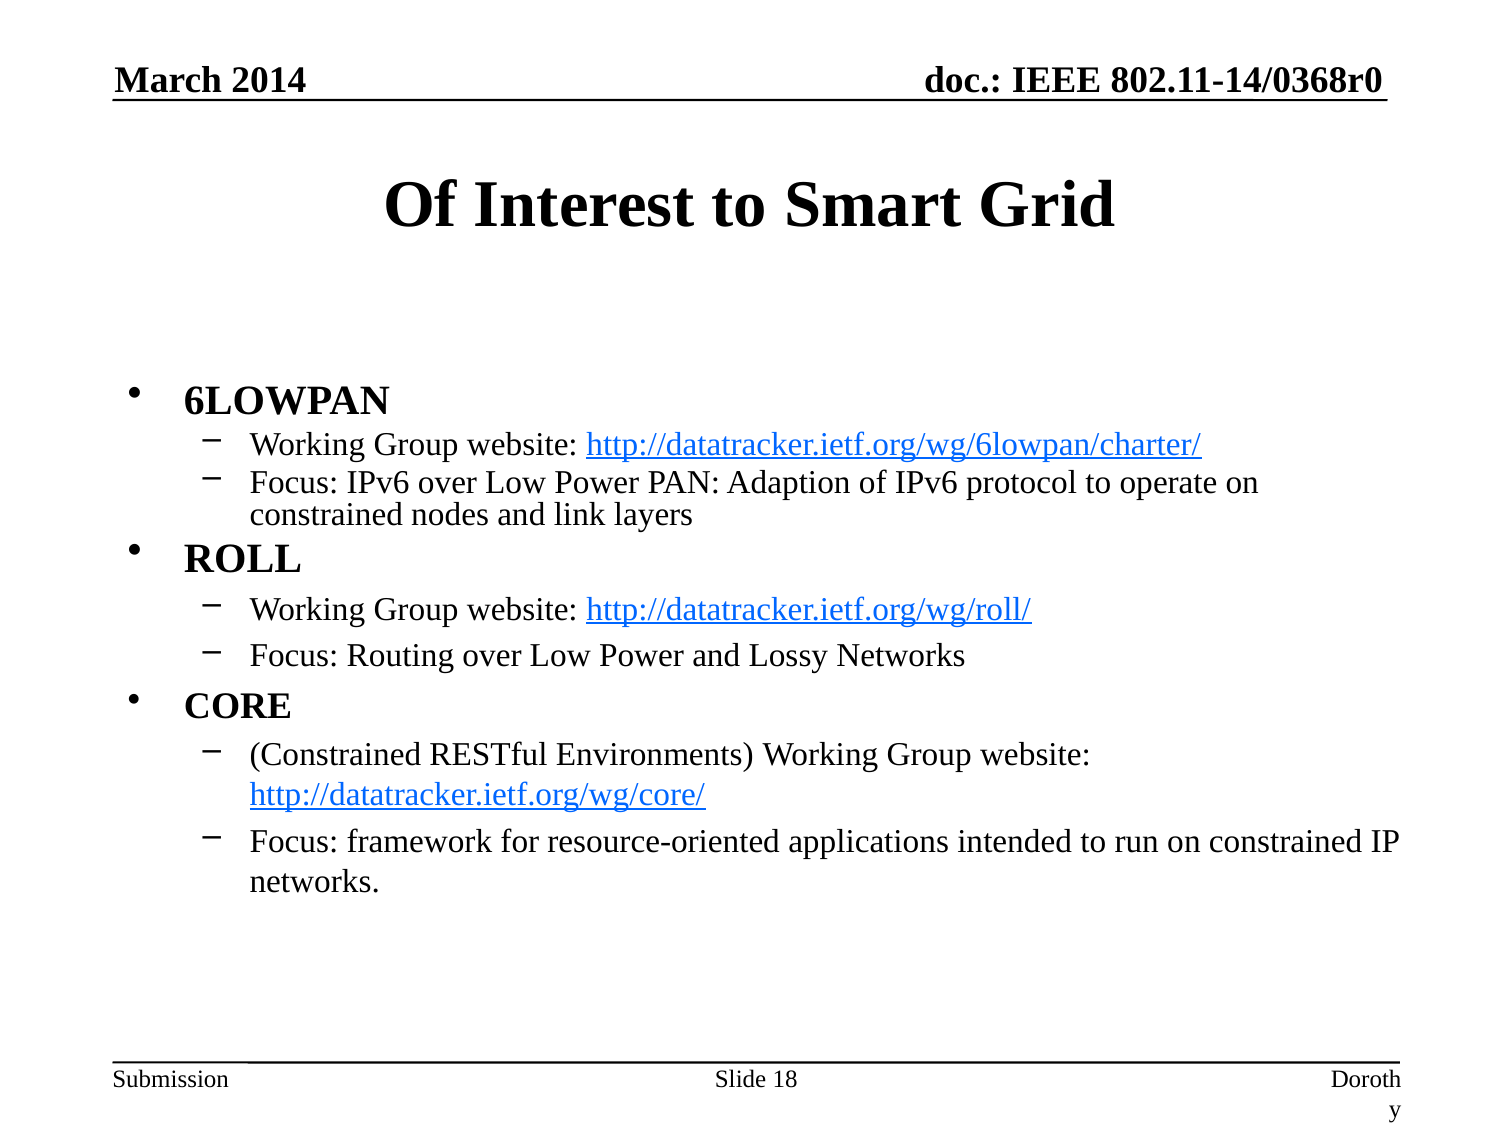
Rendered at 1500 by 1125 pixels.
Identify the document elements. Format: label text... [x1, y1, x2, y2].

footer Dorothy Stanley, Aruba Networks [1325, 1062, 1402, 1093]
title Of Interest to Smart Grid [112, 112, 1388, 275]
slide_number Slide 18 [712, 1062, 800, 1093]
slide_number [114, 54, 425, 100]
list 6LOWPAN Working Group website: http://datatracker.ietf.org/wg/6lowpan/charter/ Focus: IPv6 over Low Power PAN: Adaption of IPv6 protocol to operate on constrained nodes and link layers ROLL Working Group website: http://datatracker.ietf.org/wg/roll/ Focus: Routing over Low Power and Lossy Networks CORE (Constrained RESTful Environments) Working Group website: http://datatracker.ietf.org/wg/core/ Focus: framework for resource-oriented applications intended to run on constrained IP networks. [112, 275, 1425, 1025]
